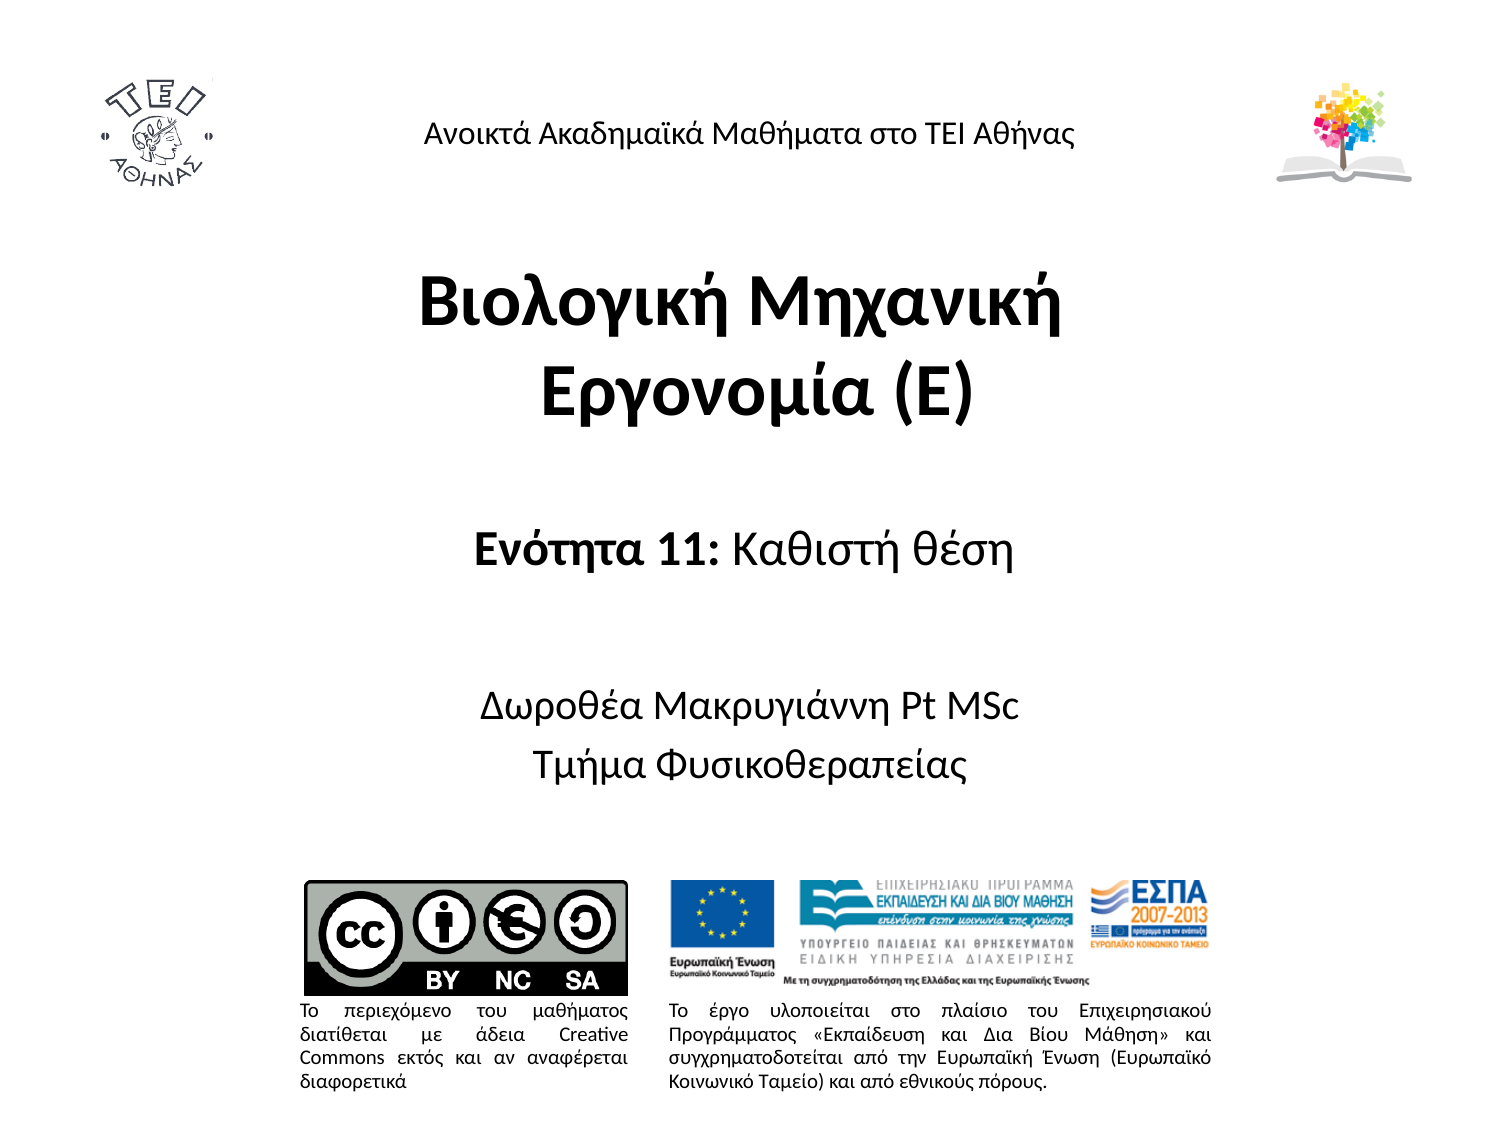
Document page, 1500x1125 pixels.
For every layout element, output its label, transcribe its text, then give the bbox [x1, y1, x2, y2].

picture [100, 77, 213, 193]
picture [303, 880, 628, 996]
text_box Ανοικτά Ακαδημαϊκά Μαθήματα στο ΤΕΙ Αθήνας [217, 103, 1268, 159]
picture [663, 880, 1214, 996]
table_header Το έργο υλοποιείται στο πλαίσιο του Επιχειρησιακού Προγράμματος «Εκπαίδευση και Δια Βίου Μάθηση» και συγχρηματοδοτείται από την Ευρωπαϊκή Ένωση (Ευρωπαϊκό Κοινωνικό Ταμείο) και από εθνικούς πόρους. [640, 999, 1223, 1125]
table_header Το περιεχόμενο του μαθήματος διατίθεται με άδεια Creative Commons εκτός και αν αναφέρεται διαφορετικά [289, 999, 640, 1125]
title Βιολογική Μηχανική Εργονομία (E) [112, 219, 1388, 461]
picture [1273, 77, 1414, 185]
subtitle Ενότητα 11: Καθιστή θέση Δωροθέα Μακρυγιάννη Pt MSc Τμήμα Φυσικοθεραπείας [0, 507, 1500, 796]
